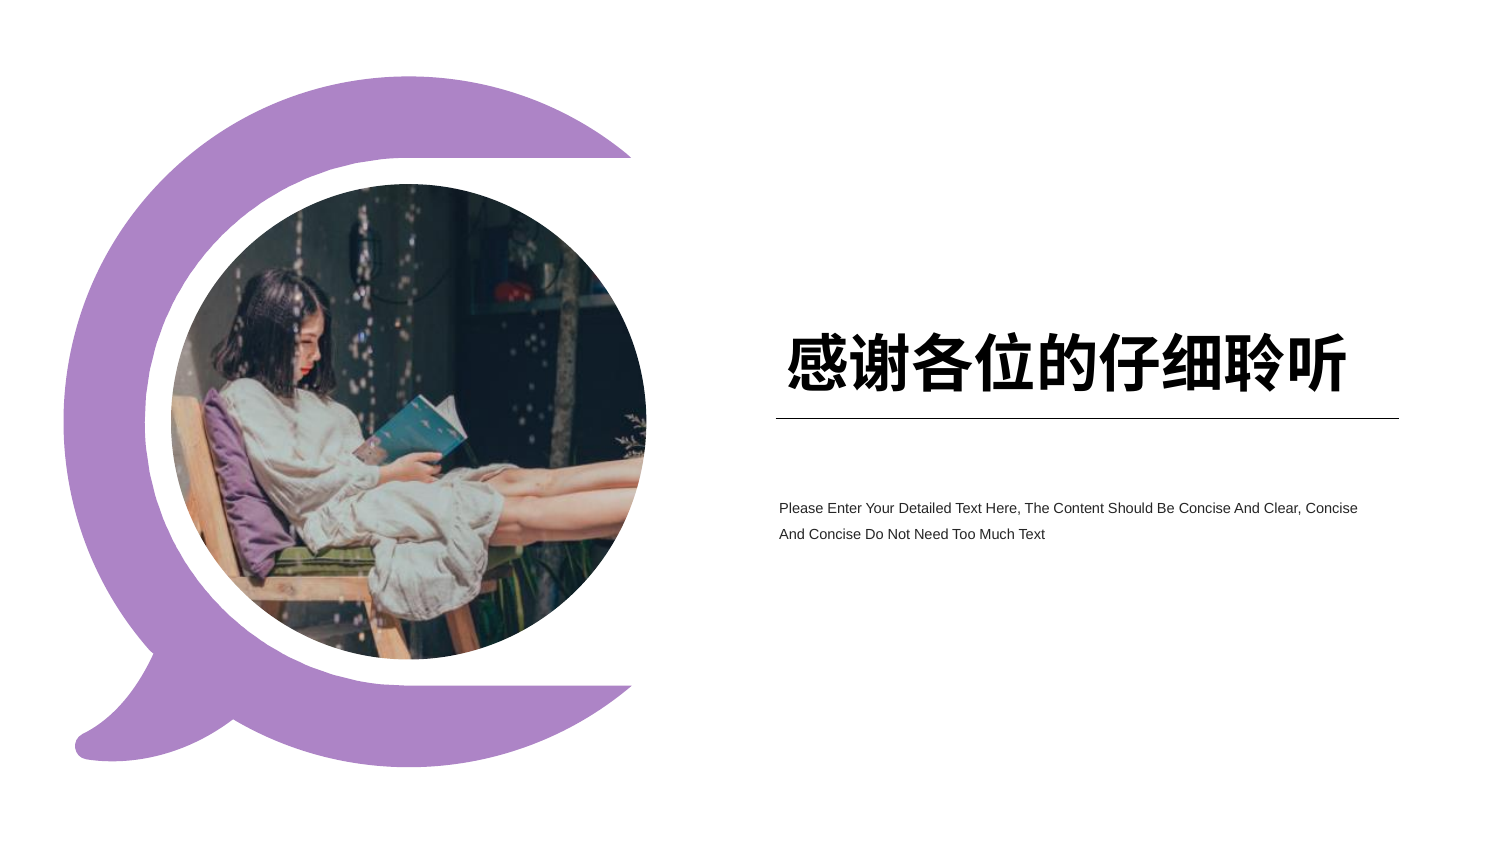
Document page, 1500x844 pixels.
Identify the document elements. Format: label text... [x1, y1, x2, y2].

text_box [767, 316, 1399, 496]
text_box Please Enter Your Detailed Text Here, The Content Should Be Concise And Clear, Concise And Concise Do Not Need Too Much Text [767, 496, 1378, 548]
picture [170, 184, 647, 660]
text_box [63, 76, 632, 768]
